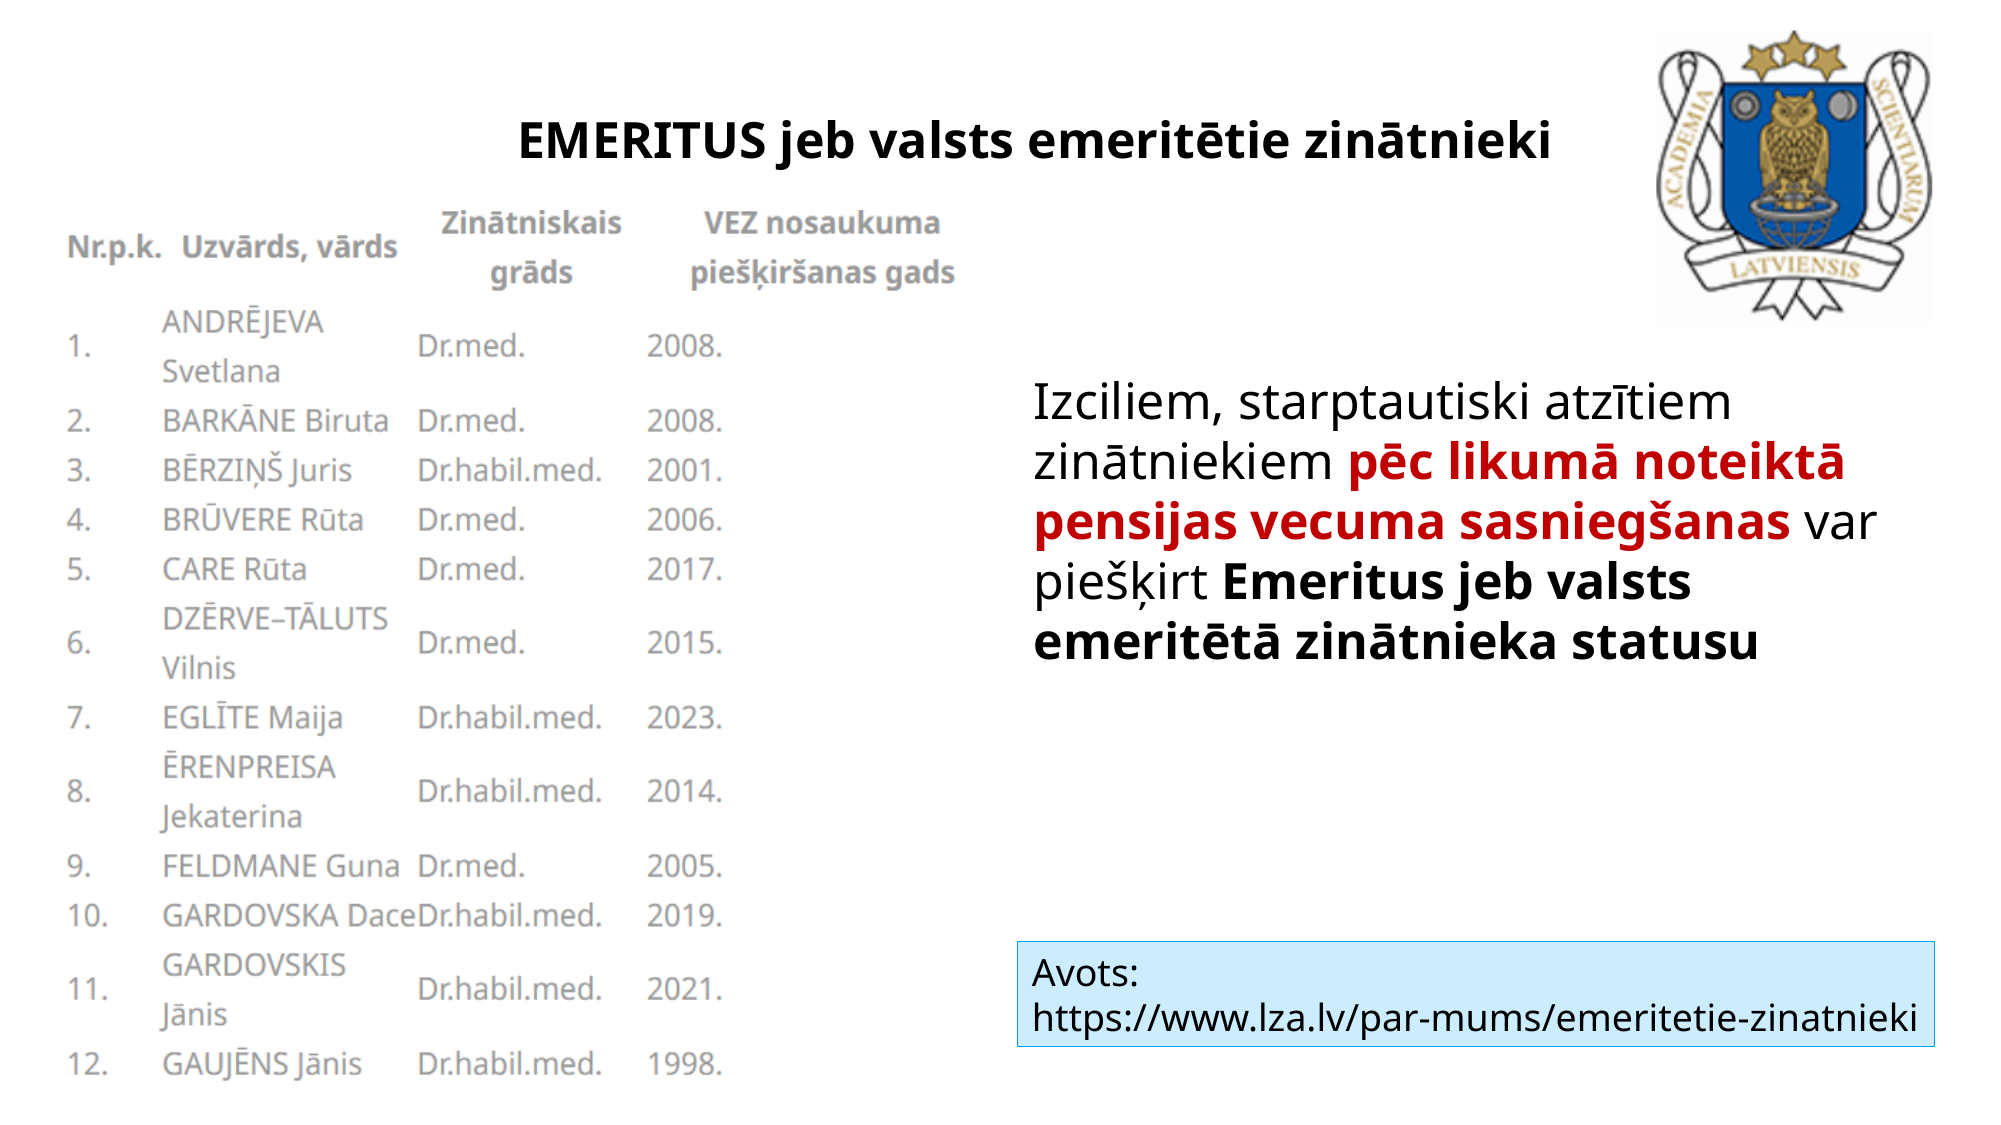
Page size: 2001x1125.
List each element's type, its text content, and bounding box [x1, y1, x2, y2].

picture [1630, 29, 1959, 336]
text_box Izciliem, starptautiski atzītiem zinātniekiem pēc likumā noteiktā pensijas vecuma sasniegšanas var piešķirt Emeritus jeb valsts emeritētā zinātnieka statusu [1018, 362, 1900, 677]
text_box EMERITUS jeb valsts emeritētie zinātnieki [426, 0, 1644, 177]
picture [41, 210, 970, 1087]
text_box Avots: https://www.lza.lv/par-mums/emeritetie-zinatnieki [1017, 941, 1935, 1047]
